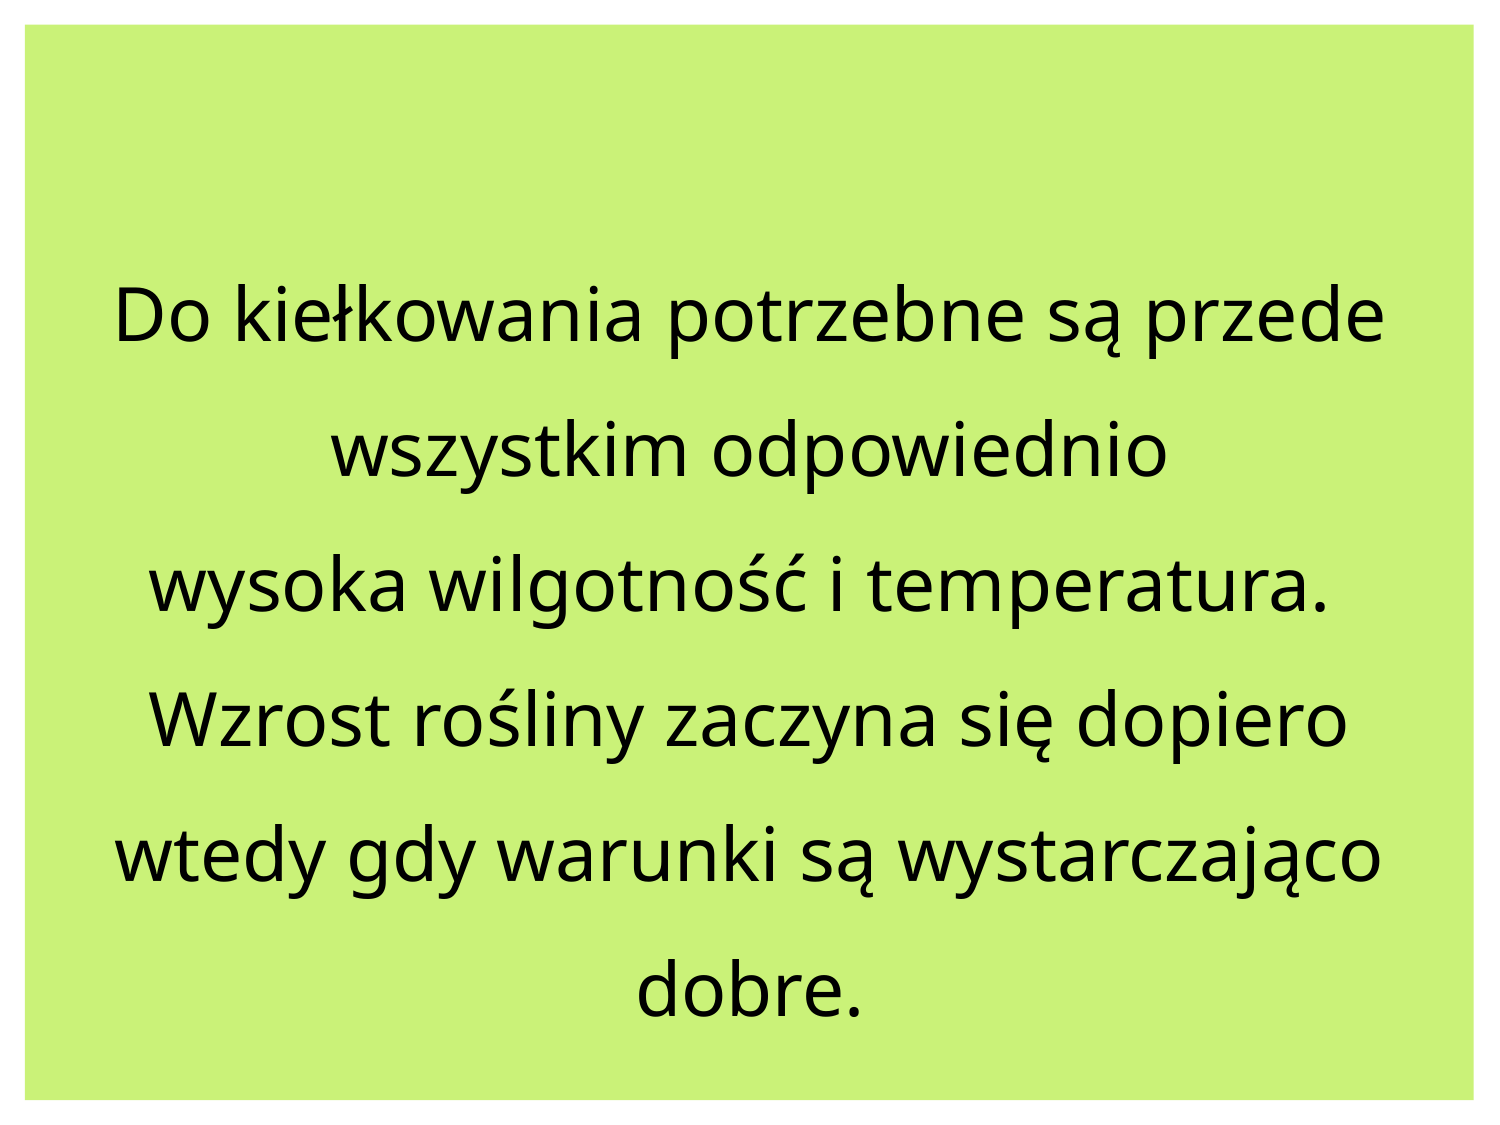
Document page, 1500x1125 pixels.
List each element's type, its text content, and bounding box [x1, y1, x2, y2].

text_box Do kiełkowania potrzebne są przede wszystkim odpowiednio wysoka wilgotność i temperatura. Wzrost rośliny zaczyna się dopiero wtedy gdy warunki są wystarczająco dobre. [41, 214, 1459, 1039]
